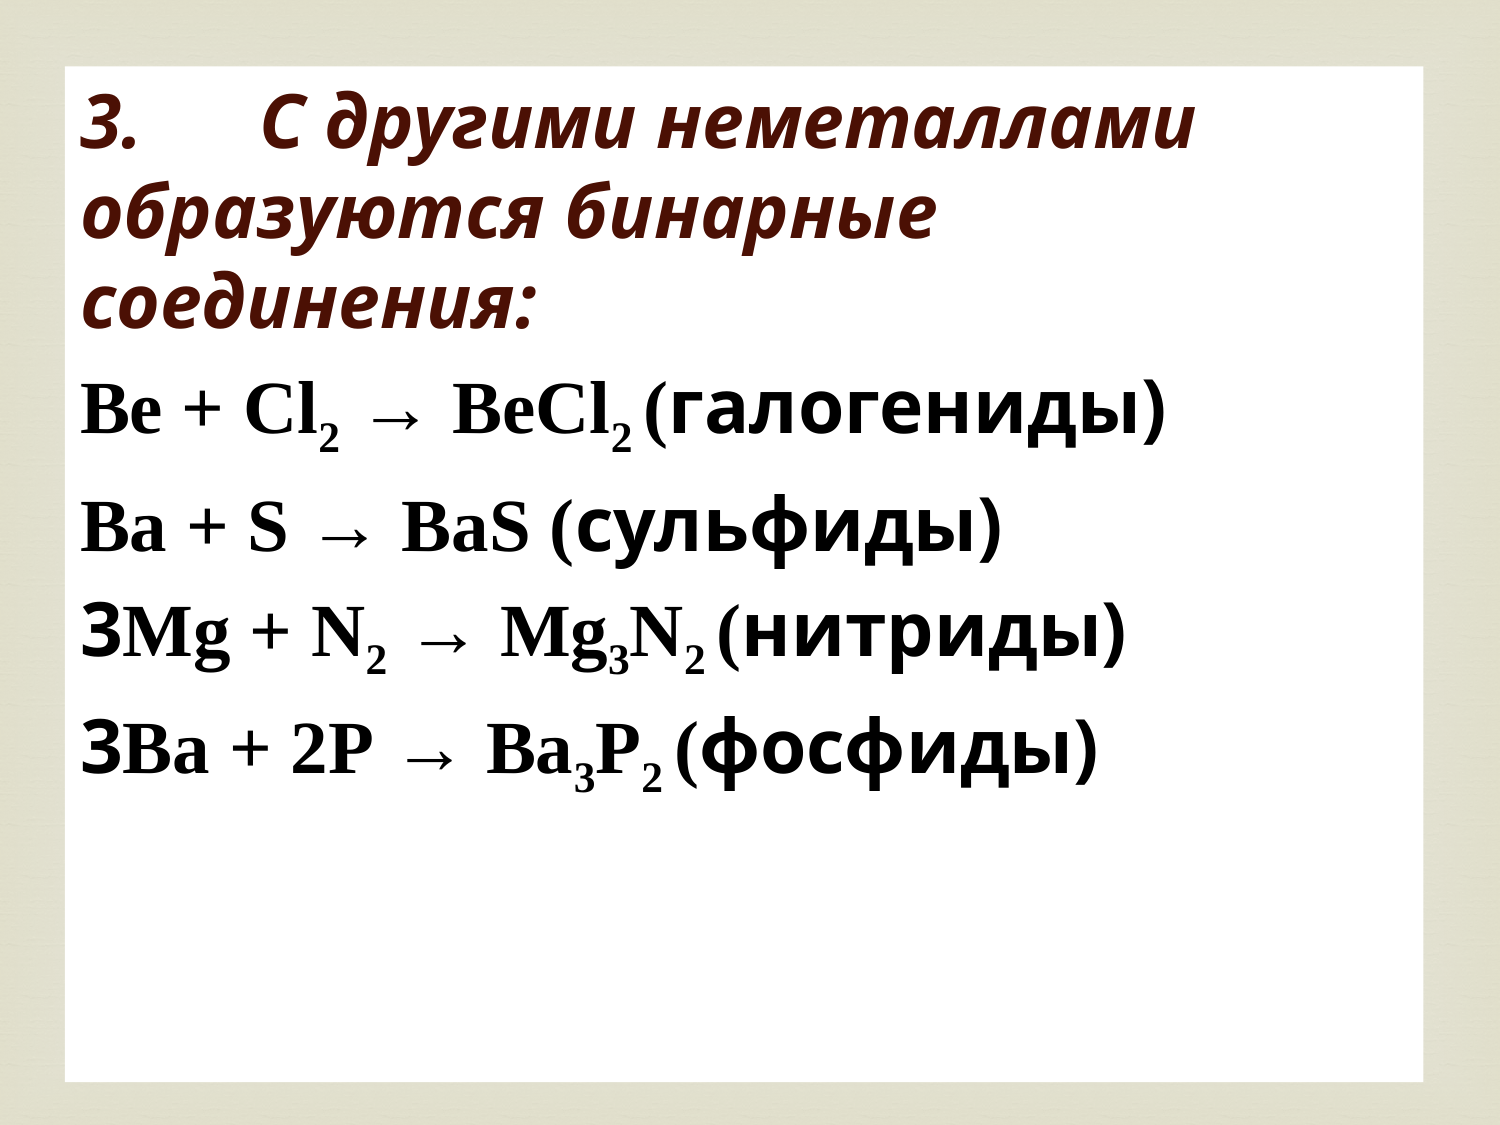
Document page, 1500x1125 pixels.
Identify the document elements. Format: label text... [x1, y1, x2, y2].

list 3. С другими неметаллами образуются бинарные соединения: Be + Cl2 → BeCl2 (галогениды) Ba + S → BaS (сульфиды) 3Mg + N2 → Mg3N2 (нитриды) 3Ba + 2P → Ba3P2 (фосфиды) [64, 66, 1424, 1083]
